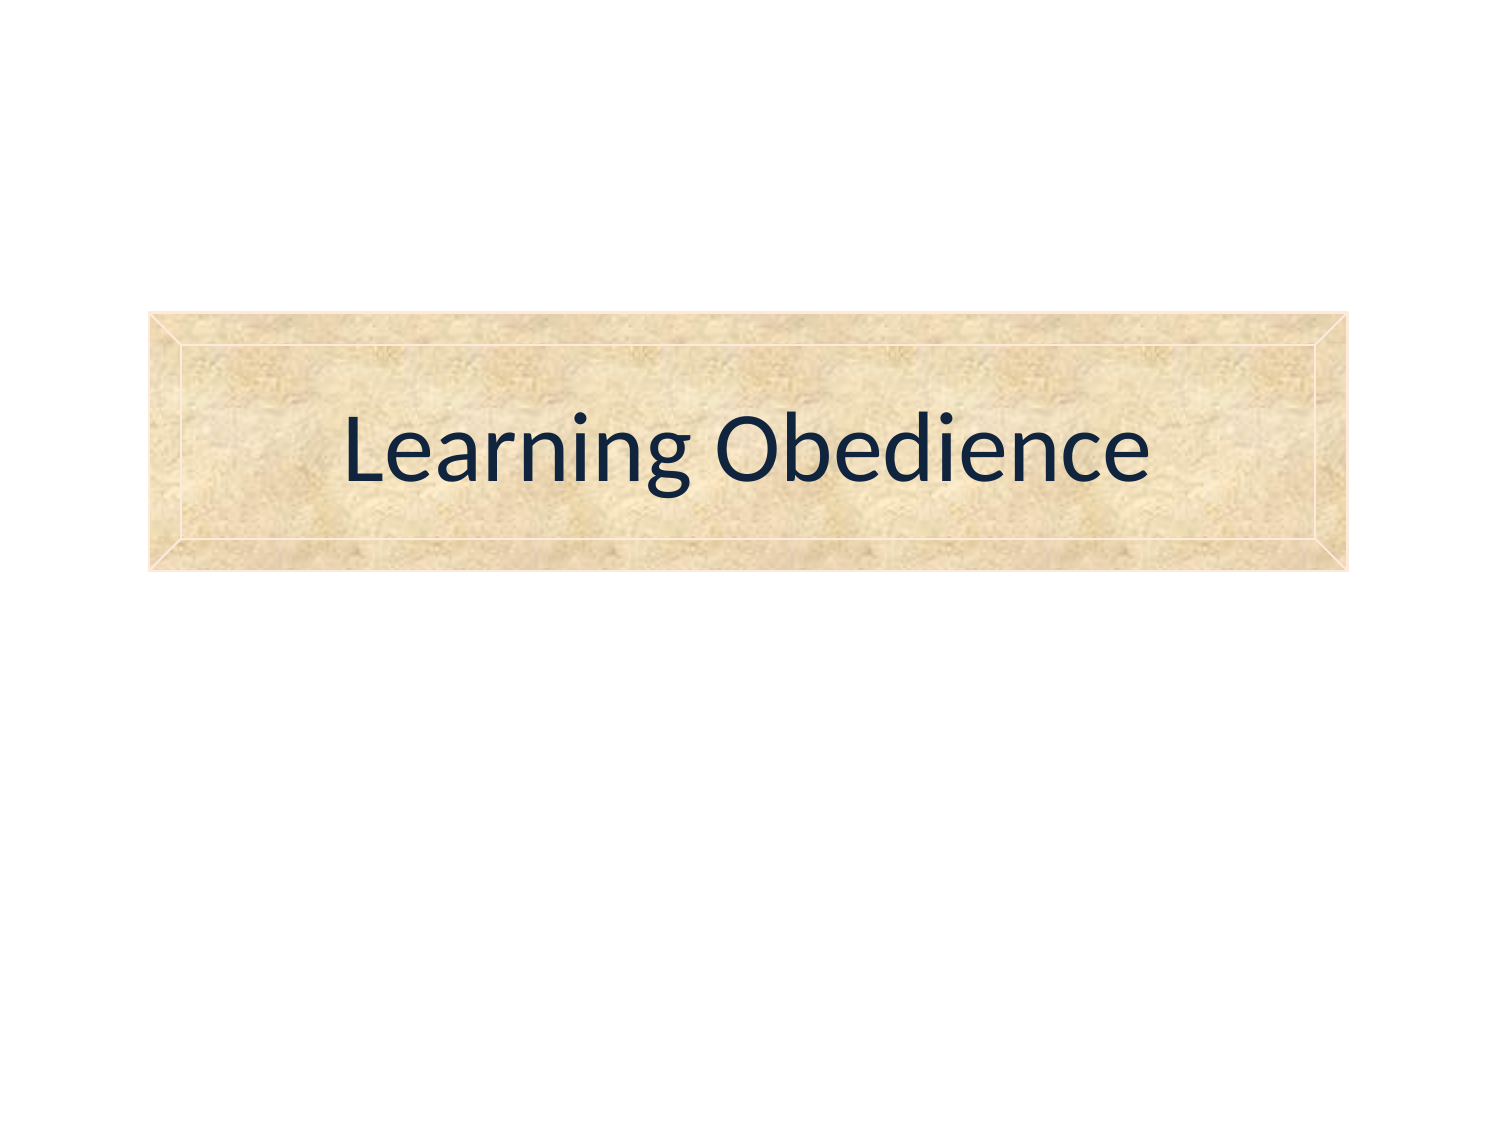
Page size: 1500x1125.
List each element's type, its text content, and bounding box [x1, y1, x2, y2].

text_box Learning Obedience [147, 310, 1350, 573]
